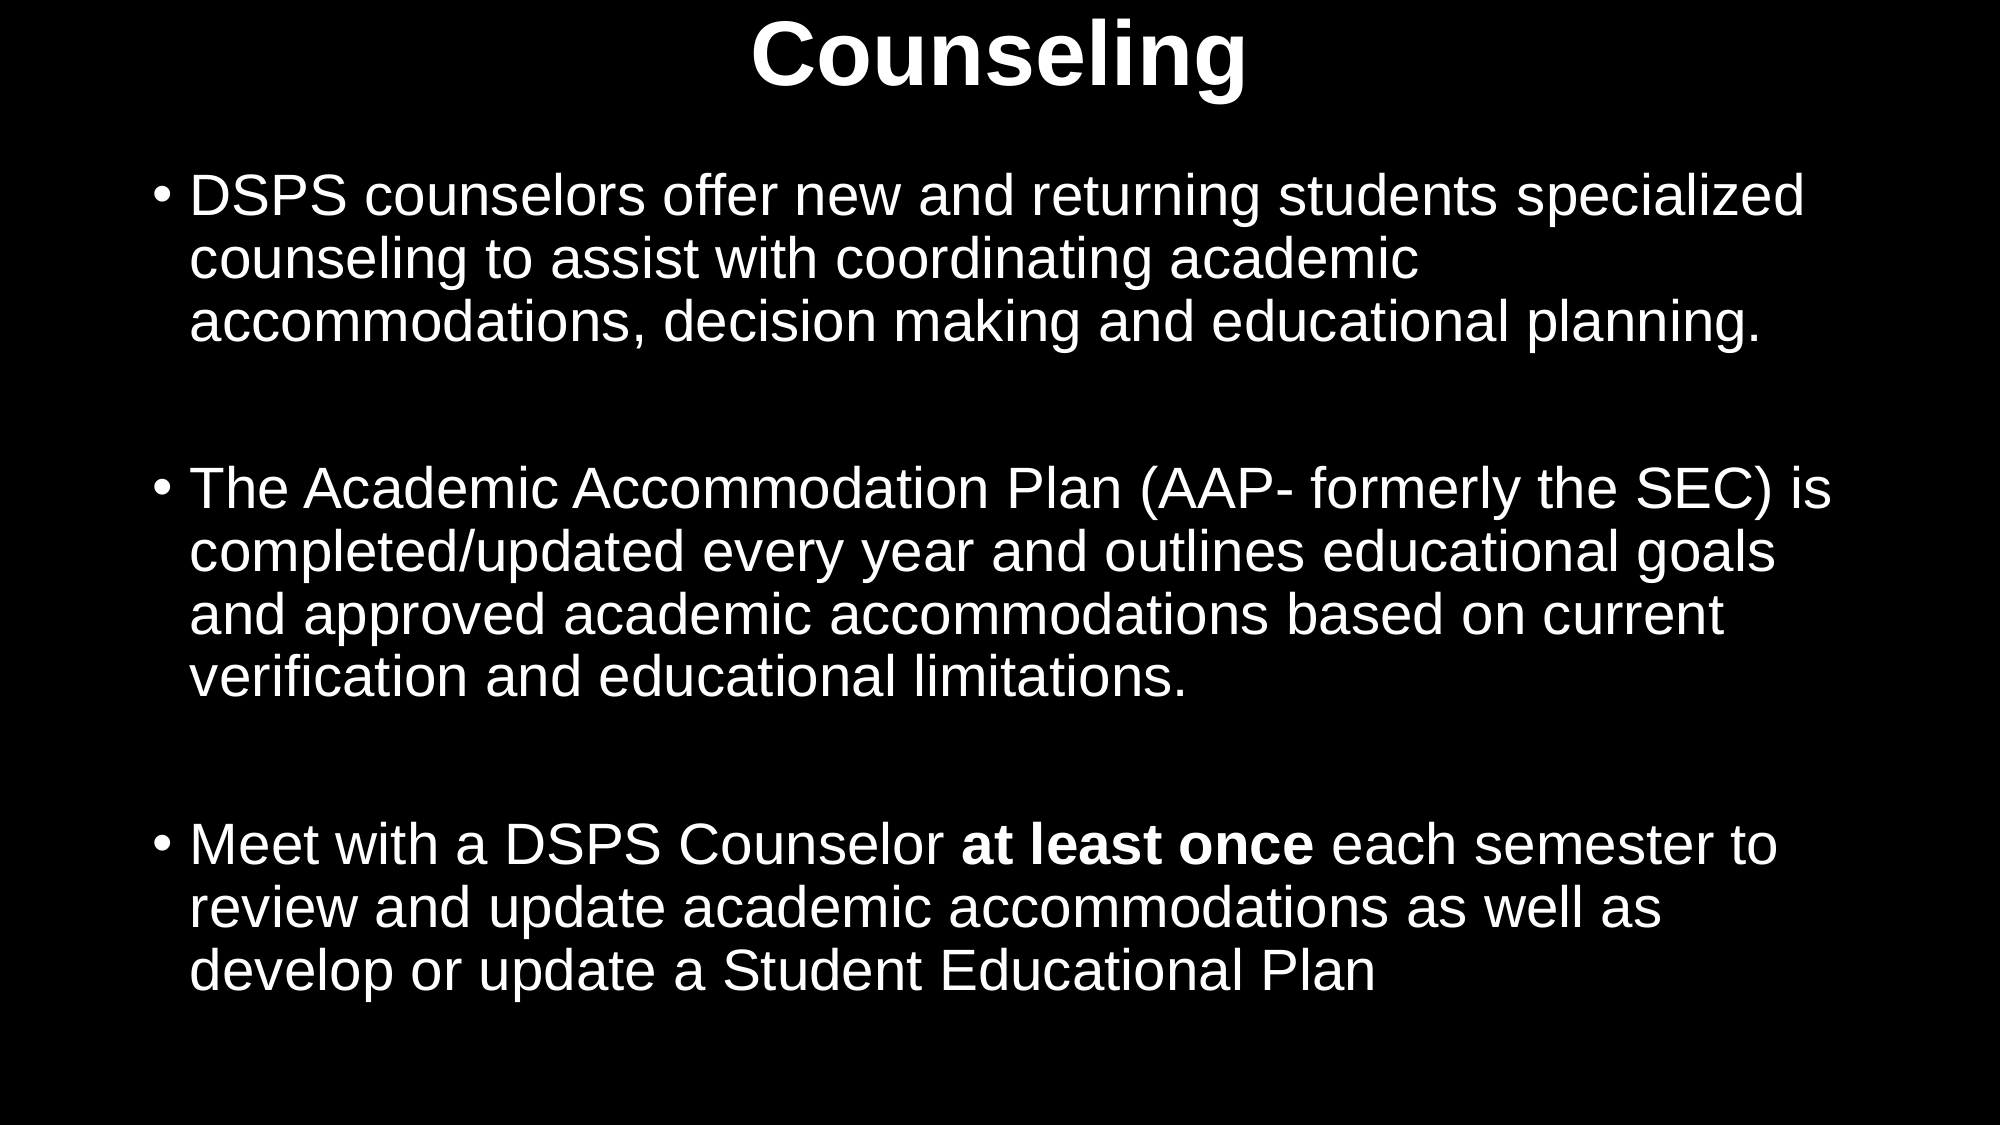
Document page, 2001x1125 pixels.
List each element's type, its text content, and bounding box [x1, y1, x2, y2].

list DSPS counselors offer new and returning students specialized counseling to assist with coordinating academic accommodations, decision making and educational planning. The Academic Accommodation Plan (AAP- formerly the SEC) is completed/updated every year and outlines educational goals and approved academic accommodations based on current verification and educational limitations. Meet with a DSPS Counselor at least once each semester to review and update academic accommodations as well as develop or update a Student Educational Plan [137, 157, 1863, 1066]
title Counseling [137, 0, 1863, 157]
